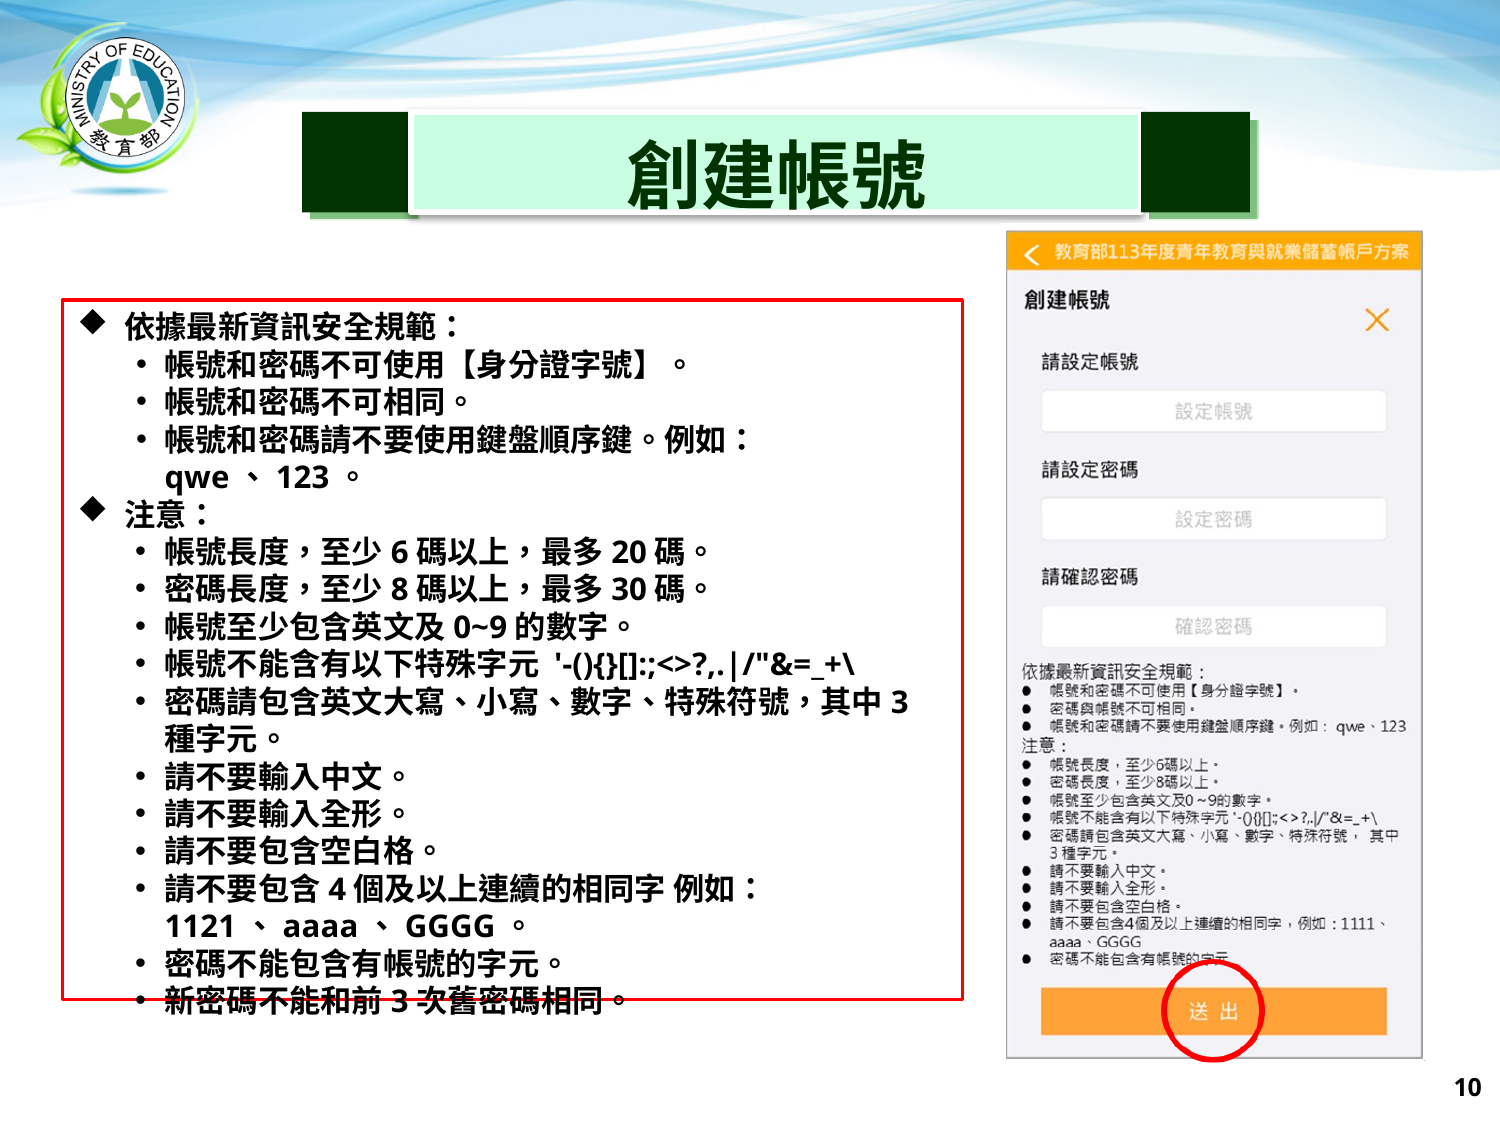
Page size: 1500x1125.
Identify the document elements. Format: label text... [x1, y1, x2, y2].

text_box 創建帳號 [408, 109, 1144, 215]
slide_number 10 [1146, 1063, 1498, 1117]
text_box 依據最新資訊安全規範： 帳號和密碼不可使用【身分證字號】。 帳號和密碼不可相同。 帳號和密碼請不要使用鍵盤順序鍵。例如：qwe、123。 注意： 帳號長度，至少6碼以上，最多20碼。 密碼長度，至少8碼以上，最多30碼。 帳號至少包含英文及0~9的數字。 帳號不能含有以下特殊字元 '-(){}[]:;<>?,.|/"&=_+\ 密碼請包含英文大寫、小寫、數字、特殊符號，其中3種字元。 請不要輸入中文。 請不要輸入全形。 請不要包含空白格。 請不要包含4個及以上連續的相同字 例如：1121、aaaa、GGGG。 密碼不能包含有帳號的字元。 新密碼不能和前3次舊密碼相同。 [62, 299, 963, 1000]
text_box [302, 111, 405, 213]
picture [0, 0, 1500, 1125]
text_box [1141, 111, 1250, 213]
